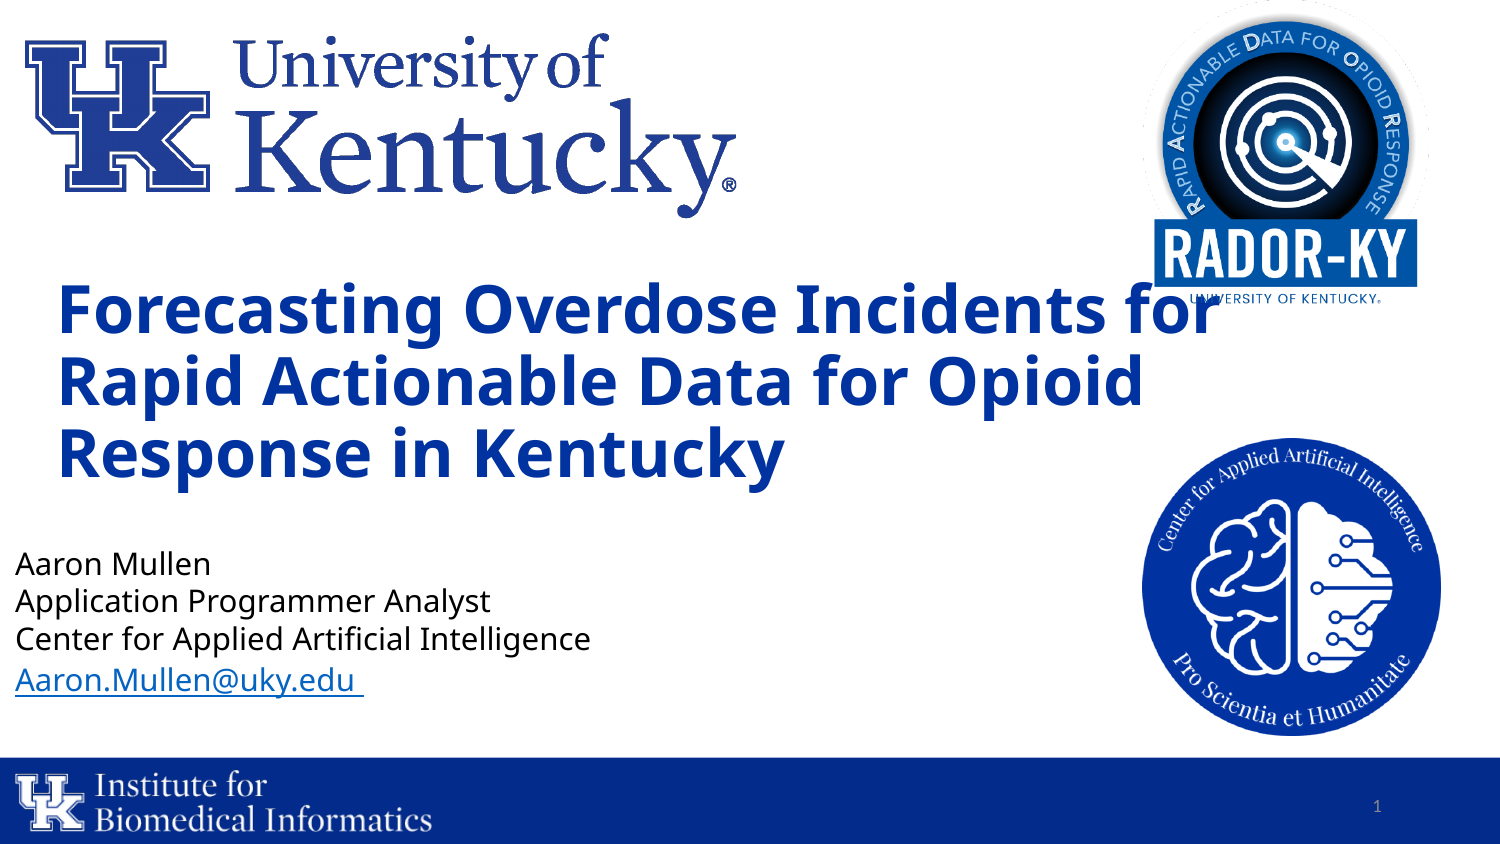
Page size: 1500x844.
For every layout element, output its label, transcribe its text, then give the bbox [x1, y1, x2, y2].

subtitle Aaron Mullen Application Programmer Analyst Center for Applied Artificial Intelligence Aaron.Mullen@uky.edu [0, 541, 671, 715]
picture [1142, 438, 1441, 737]
title Forecasting Overdose Incidents for Rapid Actionable Data for Opioid Response in Kentucky [41, 346, 1282, 500]
text_box [445, 757, 1500, 844]
picture [0, 757, 445, 844]
slide_number 1 [1059, 782, 1397, 827]
picture [1048, 0, 1500, 375]
picture [0, 15, 769, 242]
